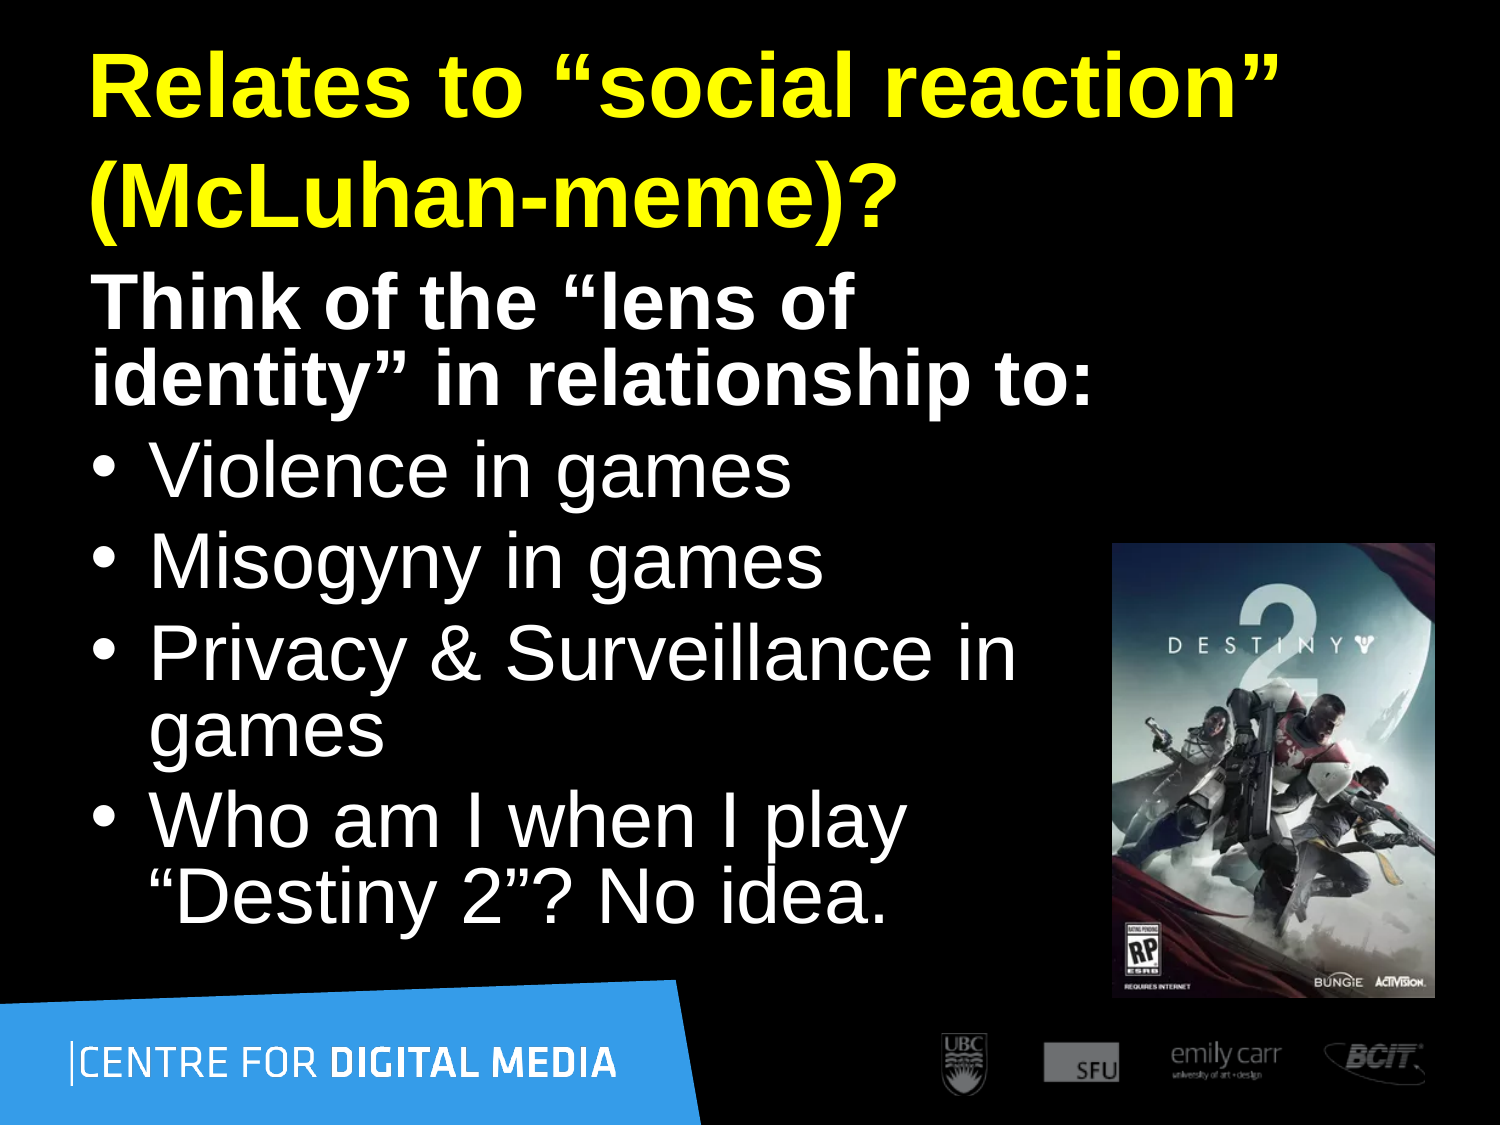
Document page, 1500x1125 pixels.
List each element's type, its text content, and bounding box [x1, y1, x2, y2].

list Think of the “lens of identity” in relationship to: Violence in games Misogyny in games Privacy & Surveillance in games Who am I when I play “Destiny 2”? No idea. [78, 256, 1109, 965]
title Relates to “social reaction” (McLuhan-meme)? [75, 16, 1500, 257]
picture [1111, 543, 1436, 998]
